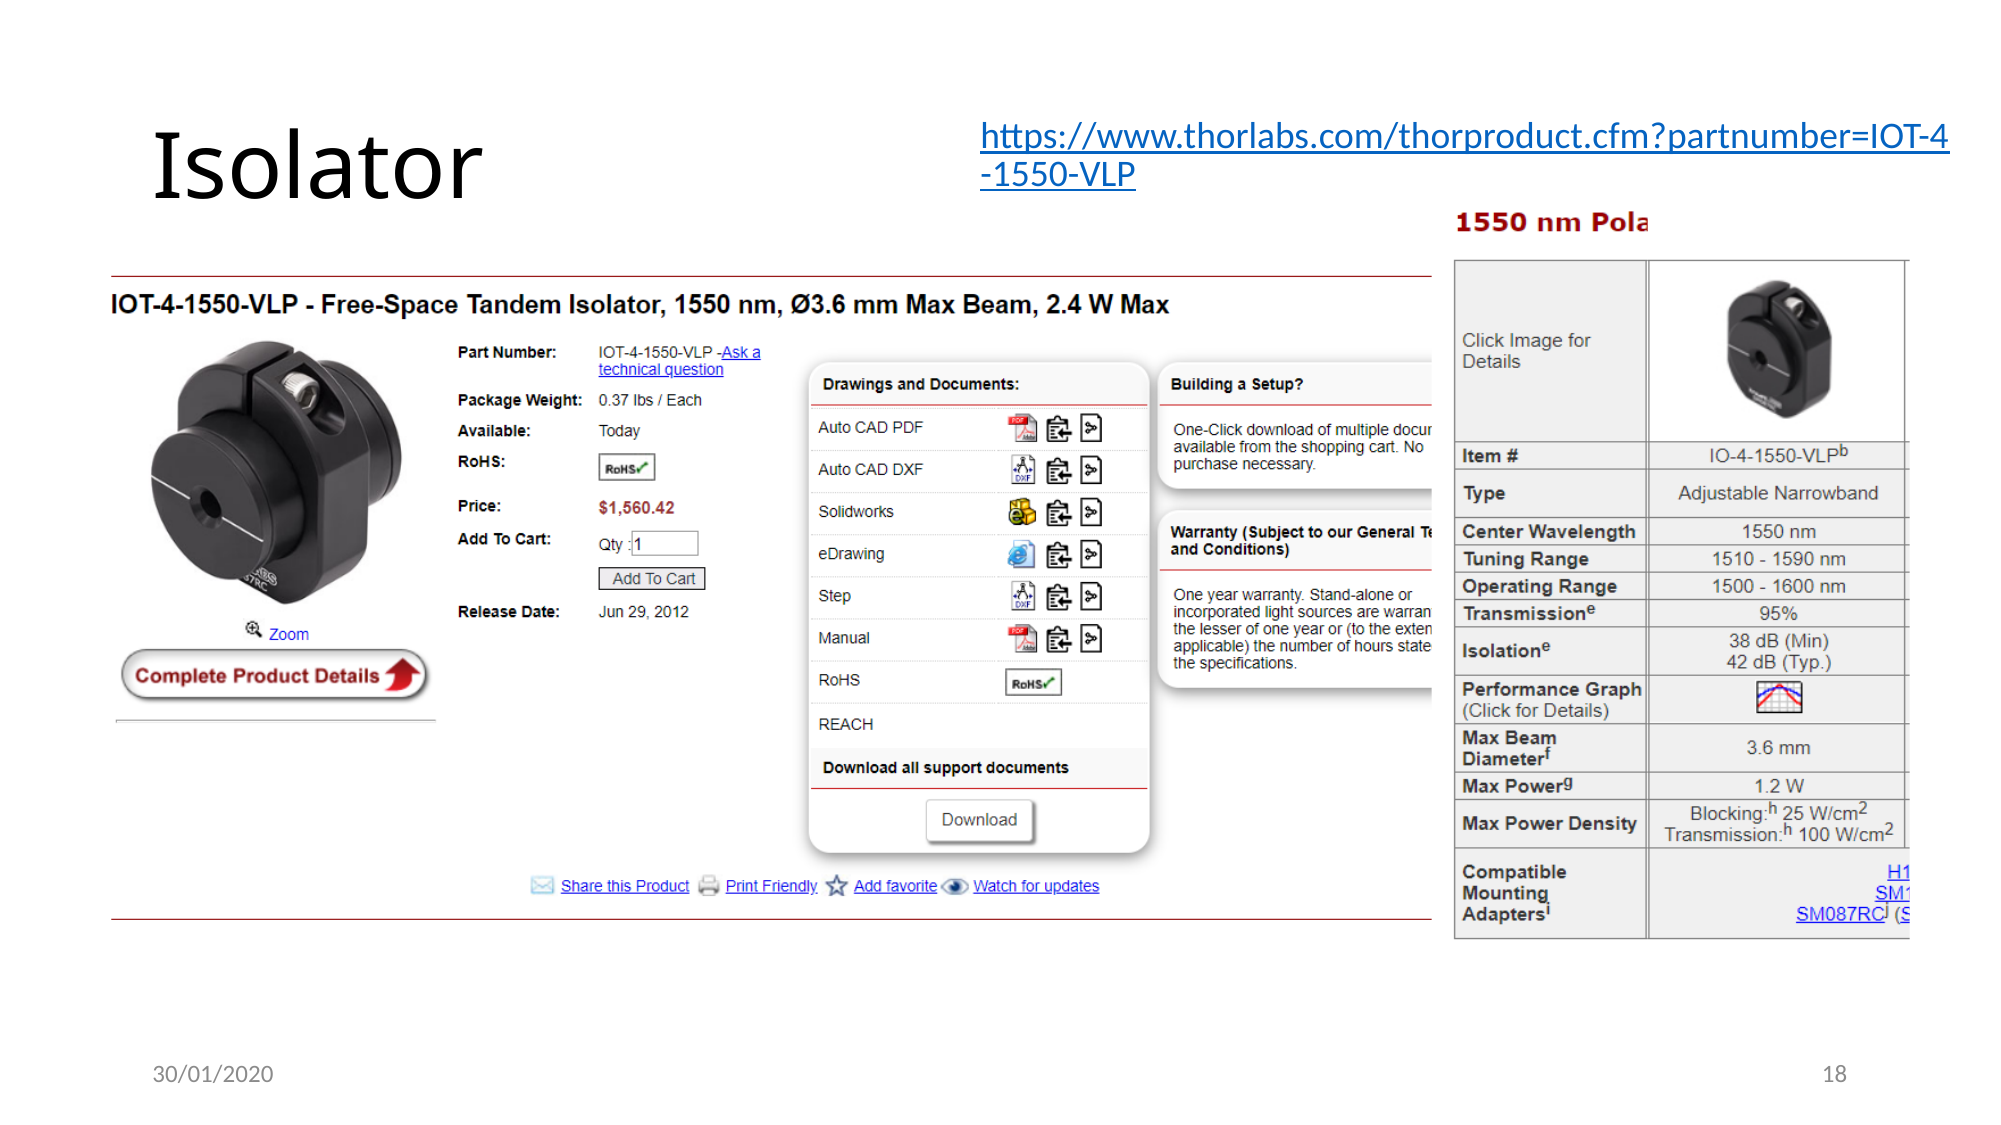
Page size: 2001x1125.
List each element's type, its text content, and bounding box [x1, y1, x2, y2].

slide_number 18 [1412, 1042, 1863, 1103]
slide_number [137, 1042, 588, 1103]
title Isolator [137, 59, 1863, 254]
text_box https://www.thorlabs.com/thorproduct.cfm?partnumber=IOT-4-1550-VLP [965, 103, 1966, 164]
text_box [1431, 209, 1910, 948]
picture [84, 254, 1431, 930]
